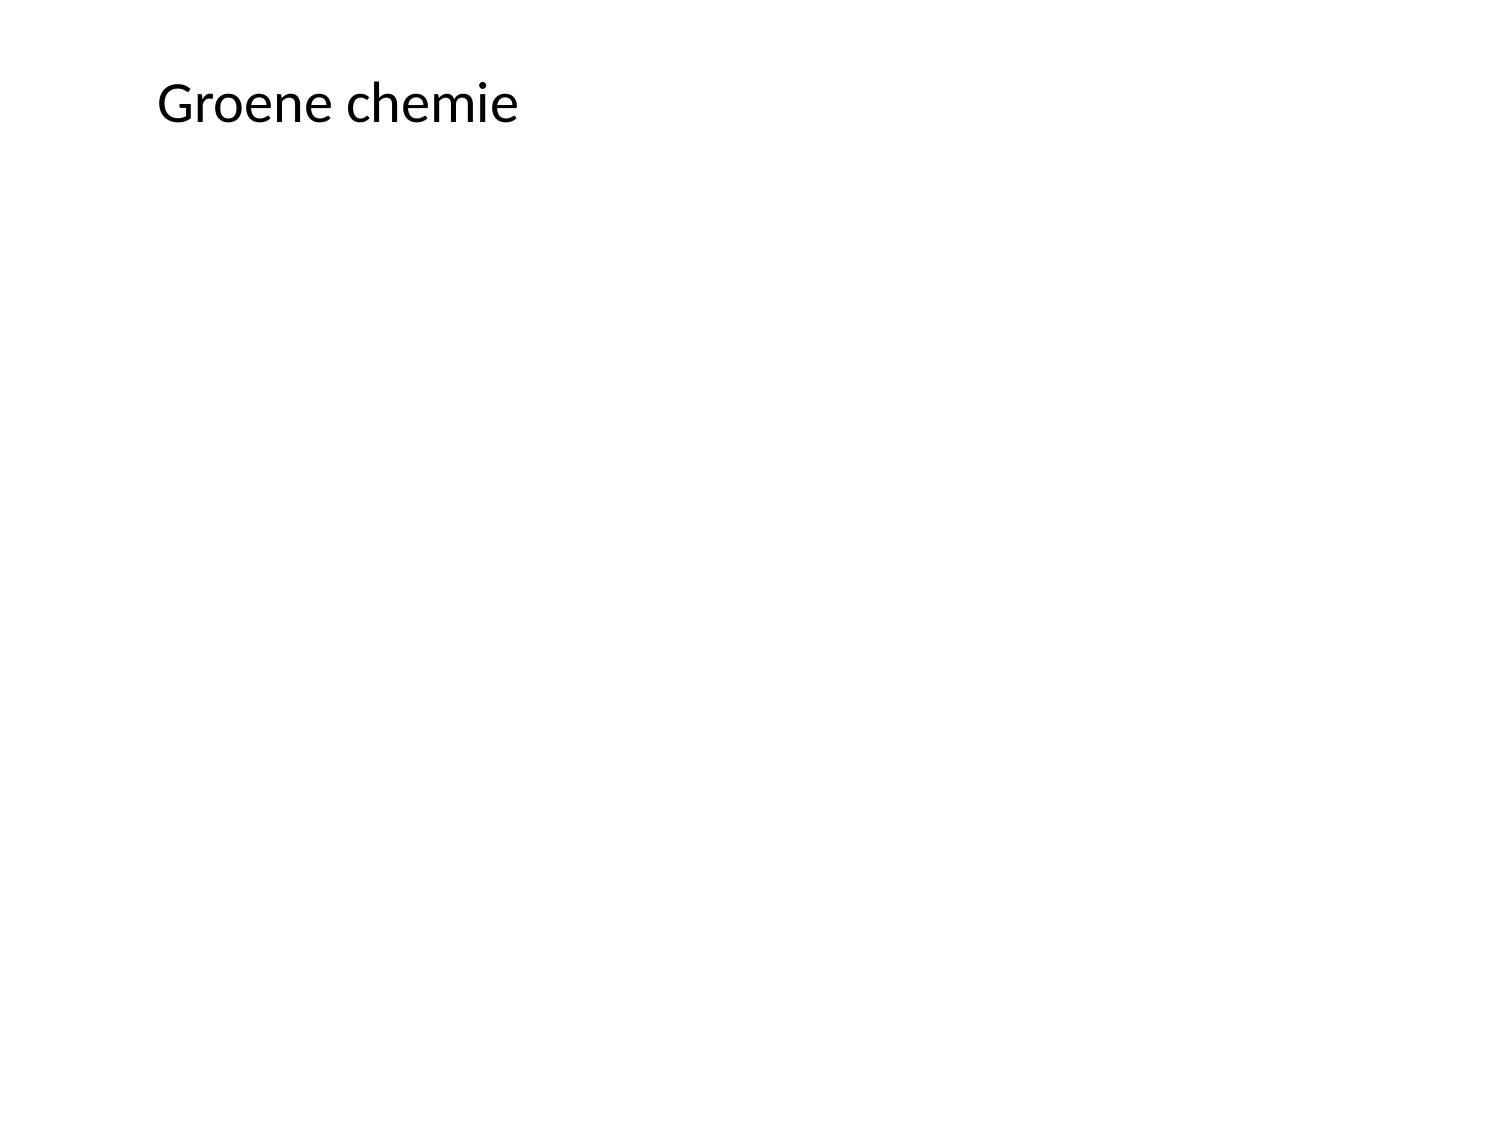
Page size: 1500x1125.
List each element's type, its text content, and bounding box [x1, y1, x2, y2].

text_box Groene chemie [142, 57, 1500, 187]
